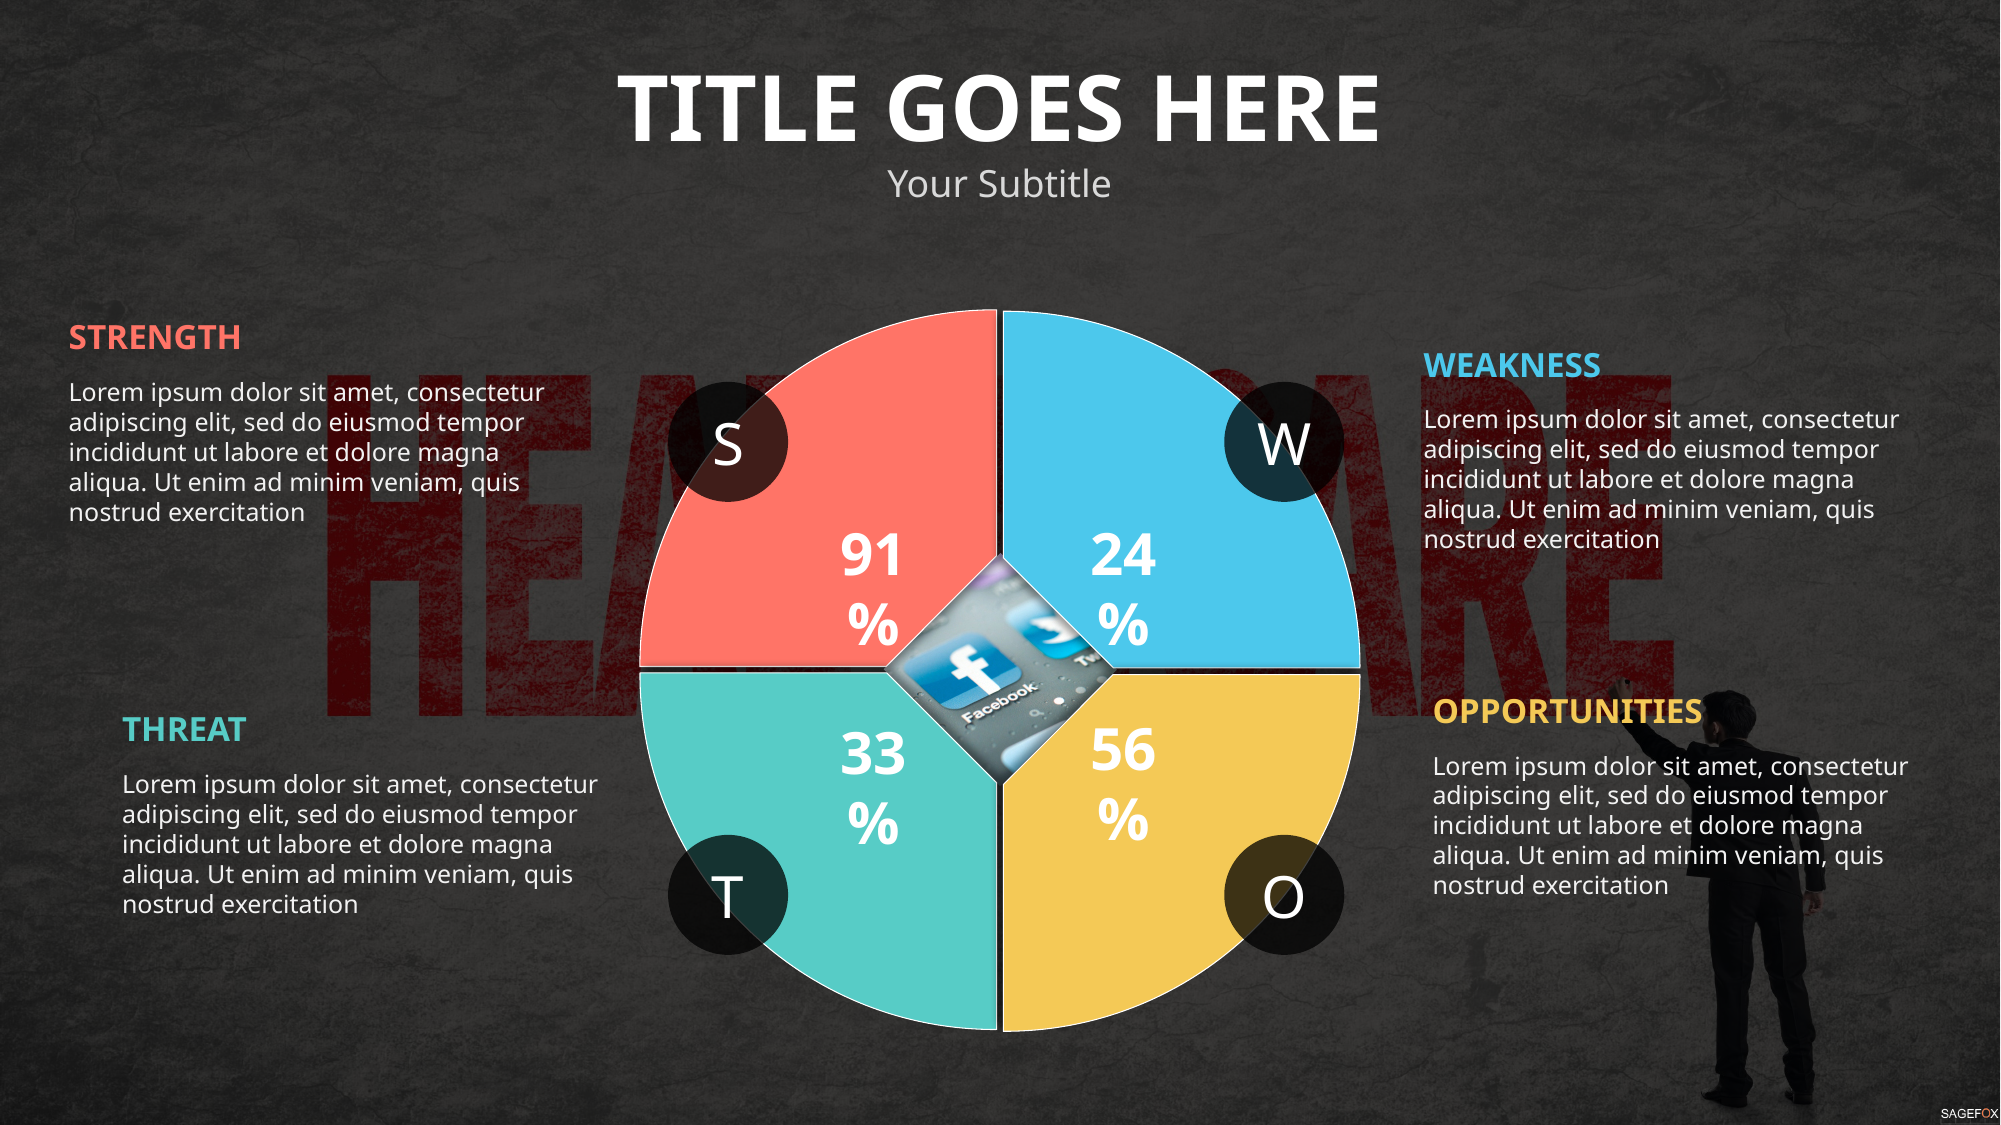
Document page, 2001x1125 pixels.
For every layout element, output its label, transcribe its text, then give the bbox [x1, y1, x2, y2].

text_box O [1223, 833, 1346, 956]
text_box 56% [1057, 704, 1190, 860]
text_box [638, 671, 995, 1031]
text_box TITLE GOES HERE Your Subtitle [548, 42, 1452, 212]
text_box W [1223, 380, 1346, 503]
text_box S [667, 380, 790, 503]
text_box THREAT Lorem ipsum dolor sit amet, consectetur adipiscing elit, sed do eiusmod tempor incididunt ut labore et dolore magna aliqua. Ut enim ad minim veniam, quis nostrud exercitation [122, 708, 618, 919]
text_box [902, 572, 1096, 767]
text_box 91% [807, 509, 940, 665]
text_box [1002, 310, 1362, 669]
text_box STRENGTH Lorem ipsum dolor sit amet, consectetur adipiscing elit, sed do eiusmod tempor incididunt ut labore et dolore magna aliqua. Ut enim ad minim veniam, quis nostrud exercitation [68, 316, 564, 527]
text_box T [667, 833, 790, 956]
picture [0, 0, 2001, 1125]
text_box OPPORTUNITIES Lorem ipsum dolor sit amet, consectetur adipiscing elit, sed do eiusmod tempor incididunt ut labore et dolore magna aliqua. Ut enim ad minim veniam, quis nostrud exercitation [1432, 690, 1928, 900]
text_box 24% [1057, 509, 1190, 665]
text_box [638, 308, 998, 667]
text_box [1002, 673, 1362, 1033]
text_box 33% [807, 708, 940, 864]
text_box WEAKNESS Lorem ipsum dolor sit amet, consectetur adipiscing elit, sed do eiusmod tempor incididunt ut labore et dolore magna aliqua. Ut enim ad minim veniam, quis nostrud exercitation [1423, 343, 1919, 554]
